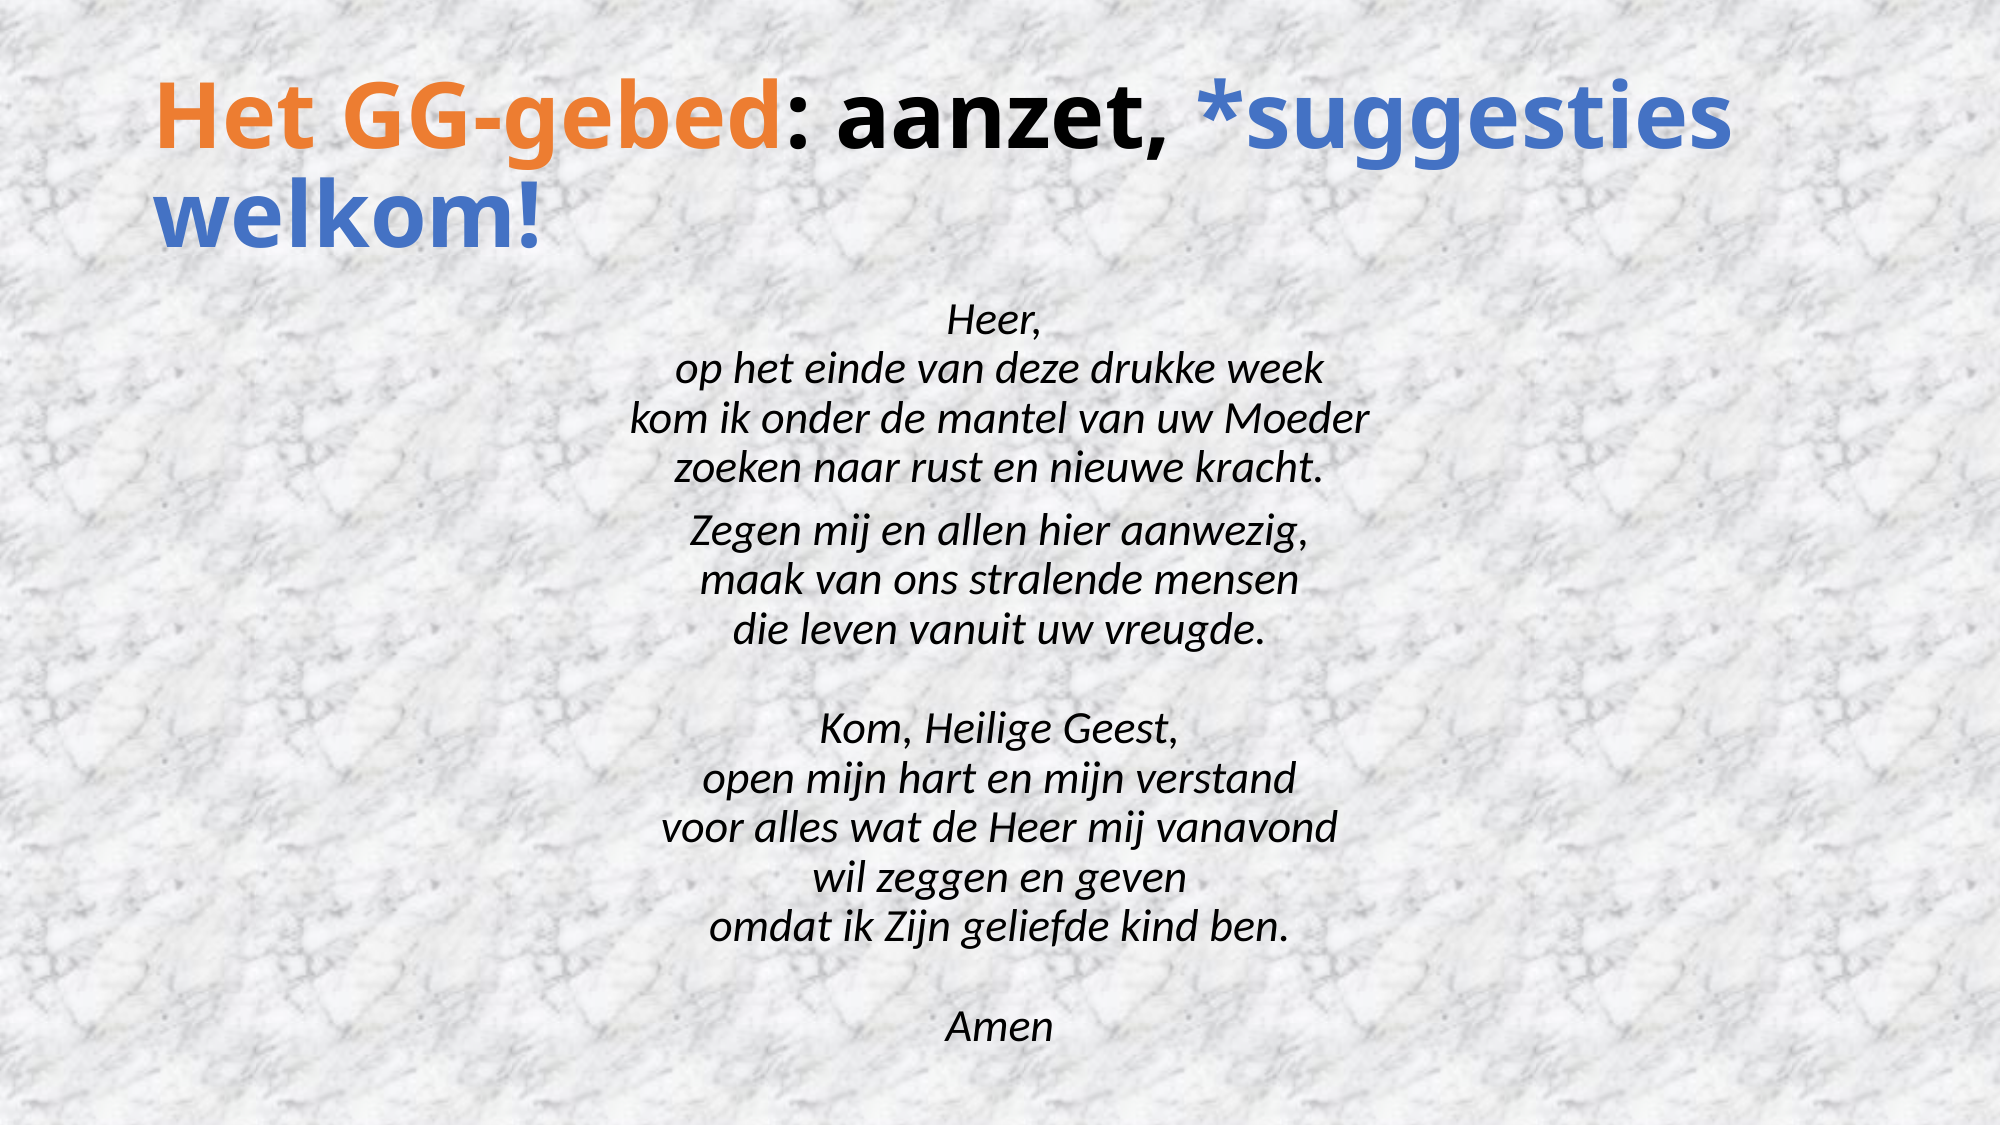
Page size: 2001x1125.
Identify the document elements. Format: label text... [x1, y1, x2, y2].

title Het GG-gebed: aanzet, *suggesties welkom! [137, 59, 1863, 230]
list Heer, op het einde van deze drukke week kom ik onder de mantel van uw Moeder zoeken naar rust en nieuwe kracht. Zegen mij en allen hier aanwezig, maak van ons stralende mensen die leven vanuit uw vreugde. Kom, Heilige Geest, open mijn hart en mijn verstand voor alles wat de Heer mij vanavond wil zeggen en geven omdat ik Zijn geliefde kind ben. Amen [137, 230, 1863, 1066]
